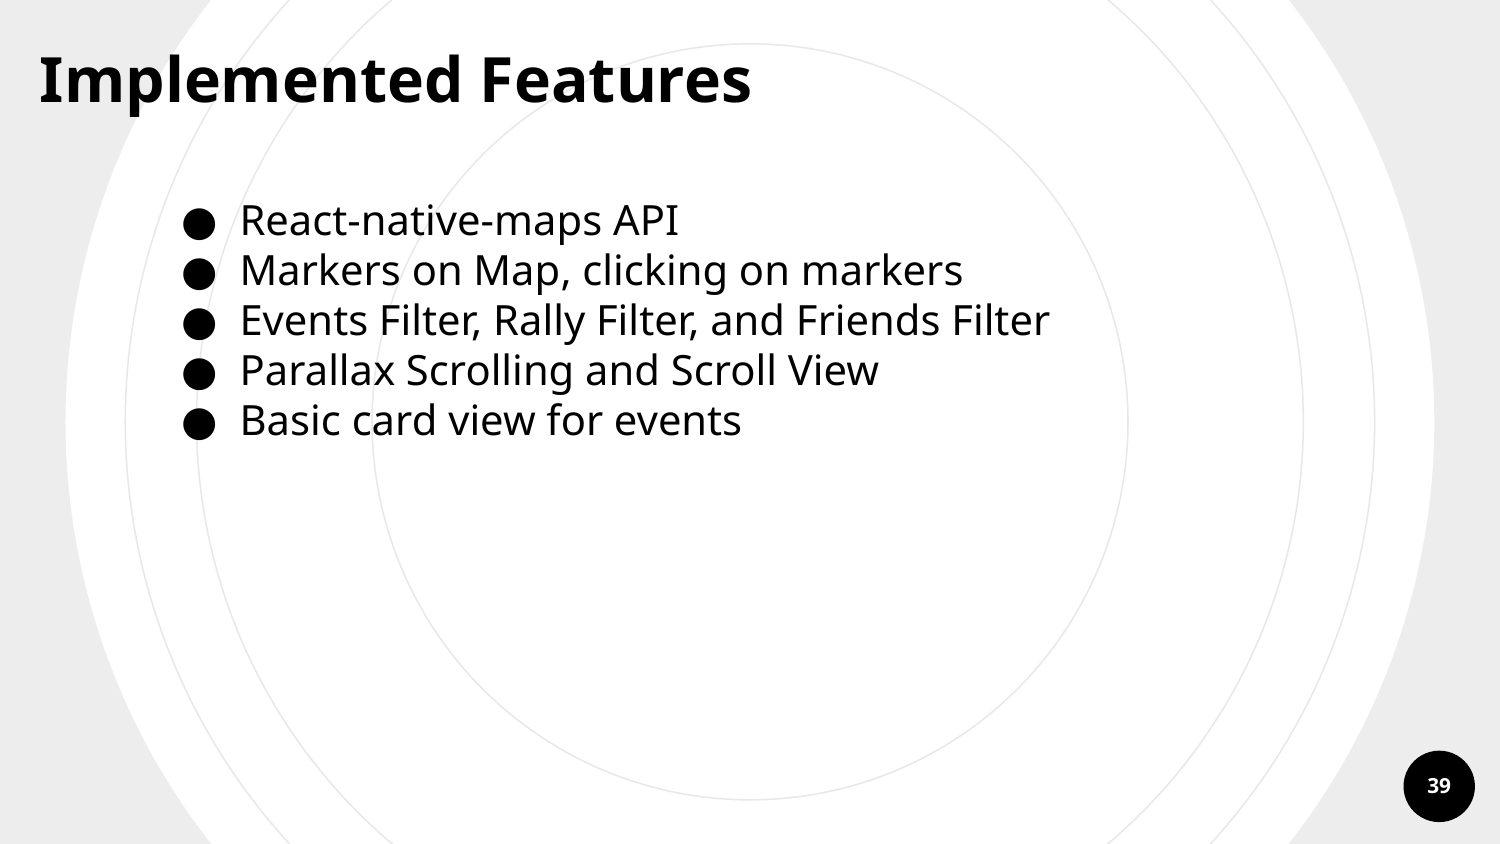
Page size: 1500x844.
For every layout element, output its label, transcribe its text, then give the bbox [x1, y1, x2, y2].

text_box React-native-maps API Markers on Map, clicking on markers Events Filter, Rally Filter, and Friends Filter Parallax Scrolling and Scroll View Basic card view for events [149, 178, 1336, 773]
text_box Implemented Features [24, 24, 814, 143]
slide_number ‹#› [1403, 750, 1475, 823]
